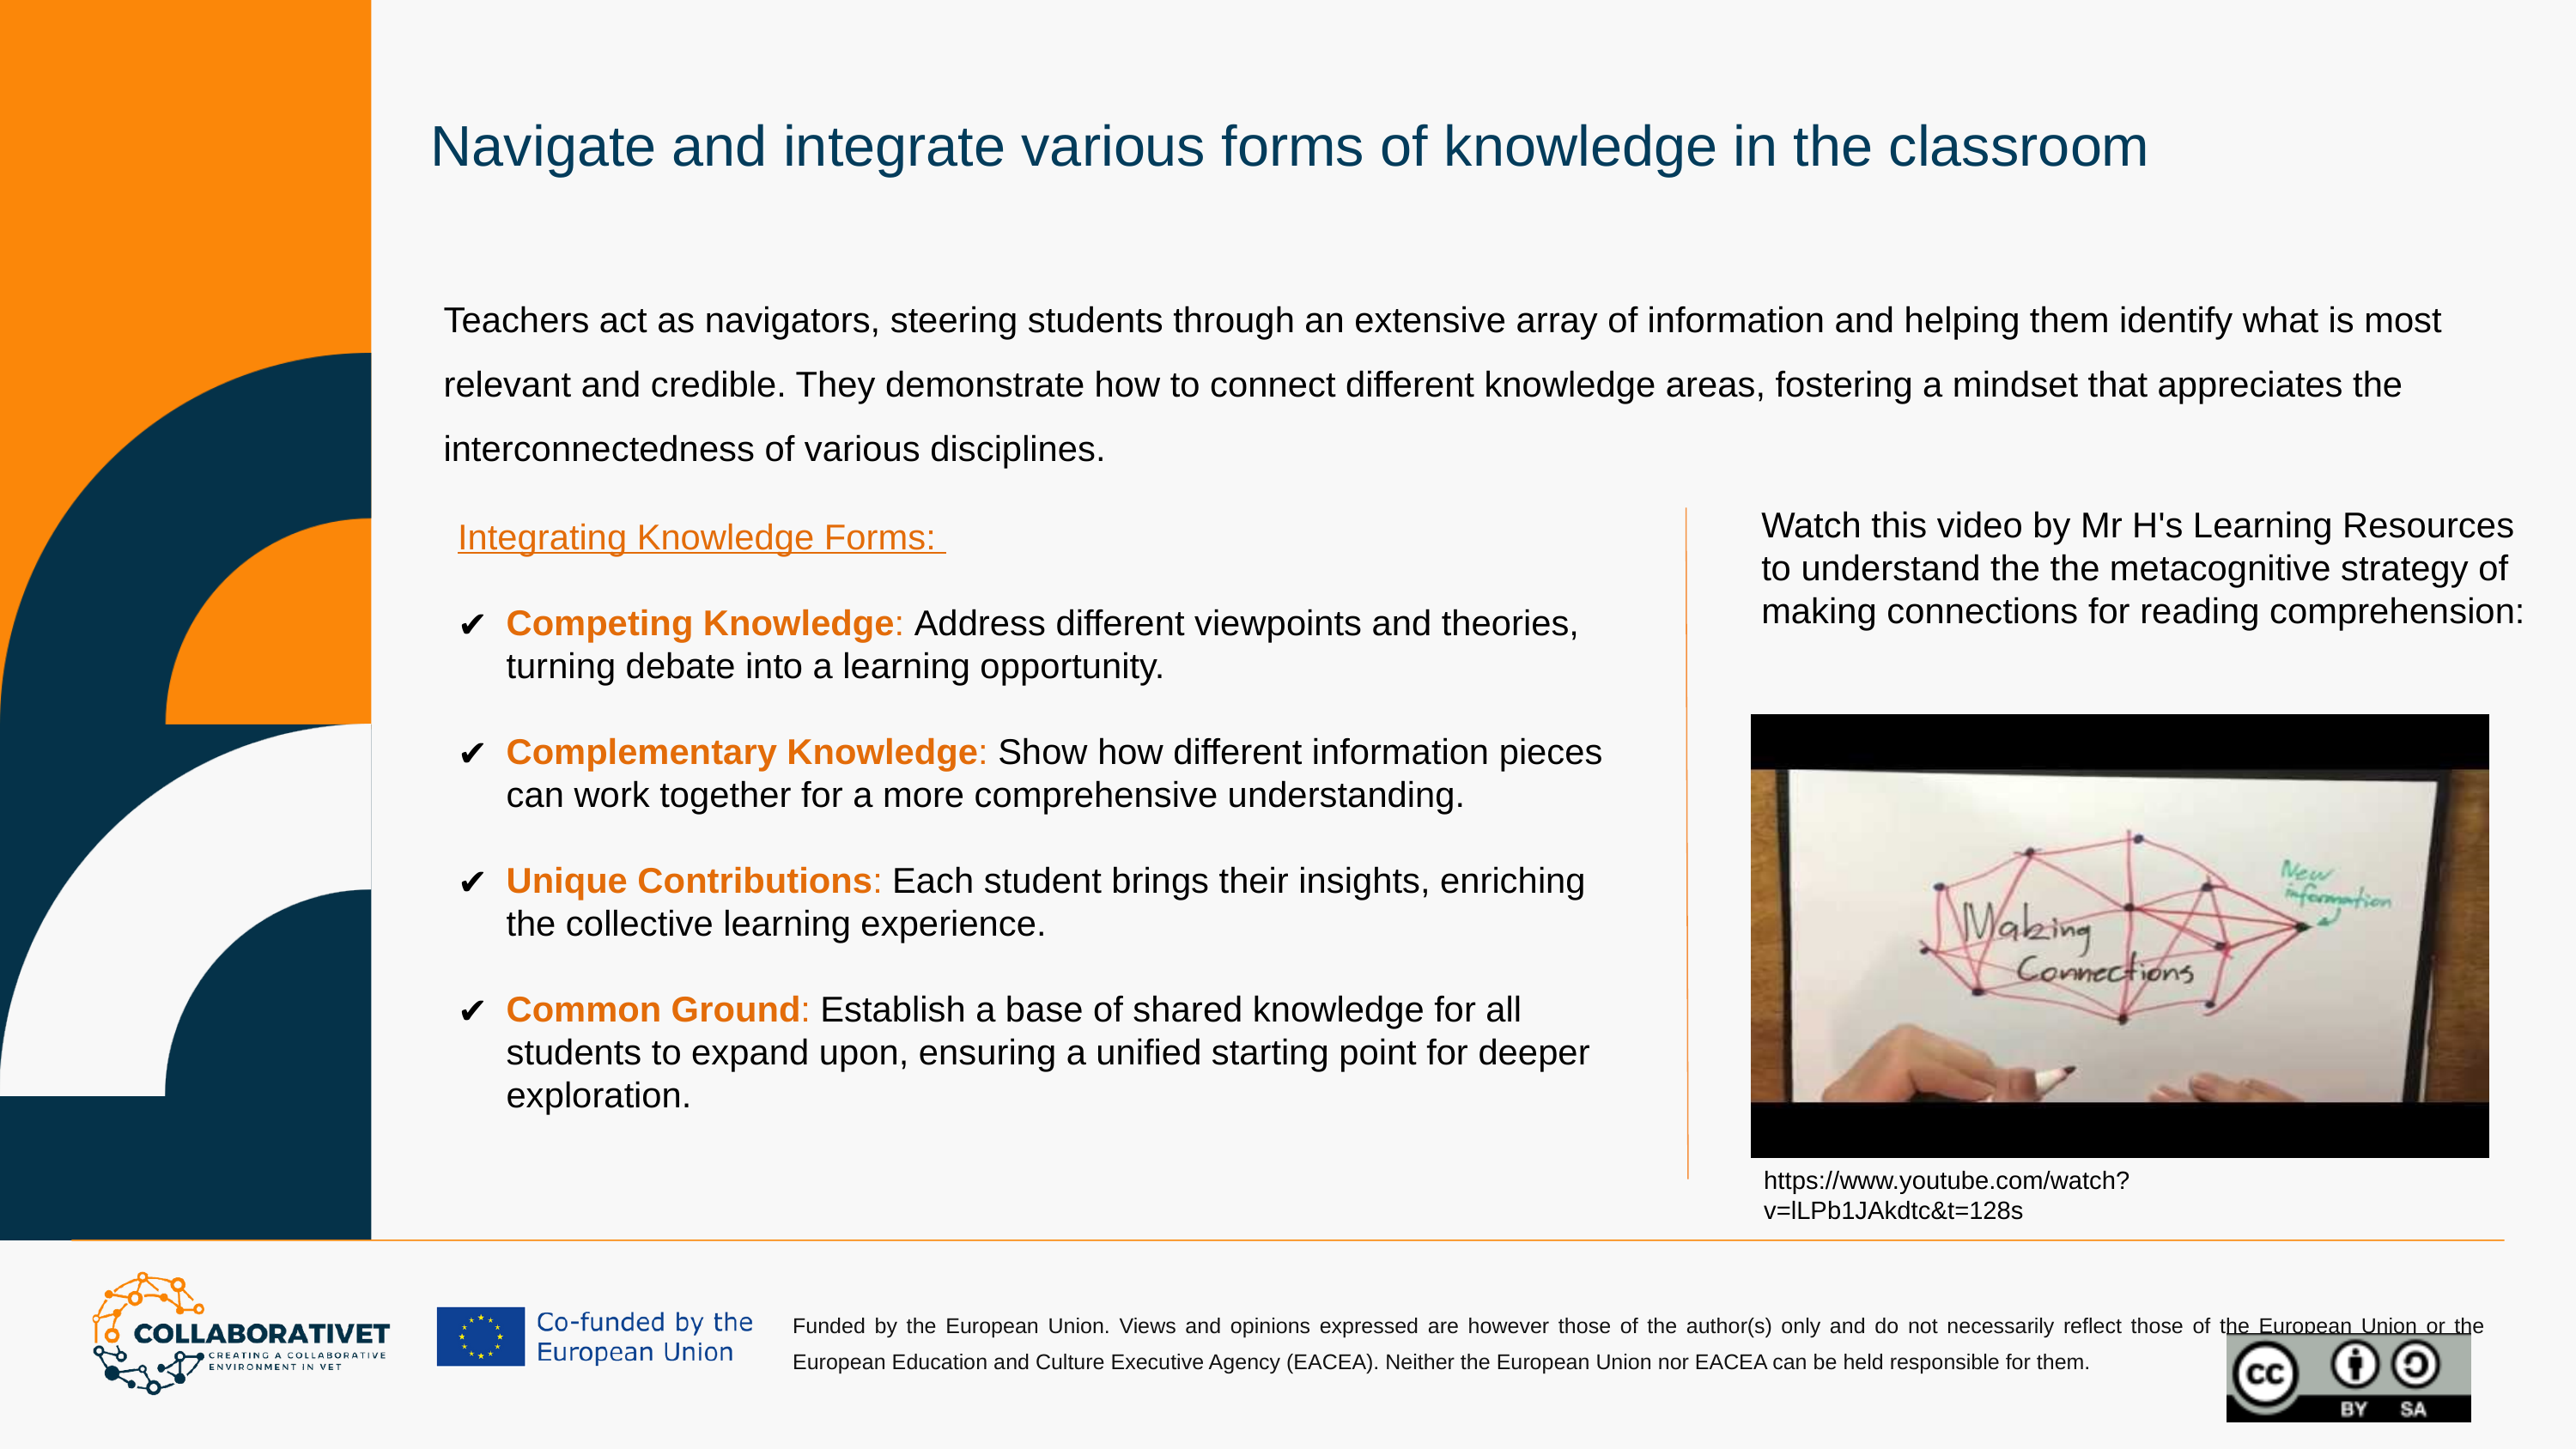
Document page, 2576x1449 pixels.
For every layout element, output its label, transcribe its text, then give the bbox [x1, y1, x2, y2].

text_box [0, 1096, 372, 1240]
text_box Watch this video by Mr H's Learning Resources to understand the the metacognitive strategy of making connections for reading comprehension: [1748, 495, 2557, 667]
text_box https://www.youtube.com/watch?v=lLPb1JAkdtc&t=128s [1751, 1165, 2330, 1231]
text_box Navigate and integrate various forms of knowledge in the classroom [430, 108, 2300, 178]
picture [1750, 714, 2489, 1158]
text_box [78, 1241, 408, 1449]
text_box [0, 724, 372, 1096]
text_box [78, 1179, 408, 1240]
text_box [0, 0, 372, 353]
text_box Teachers act as navigators, steering students through an extensive array of information and helping them identify what is most relevant and credible. They demonstrate how to connect different knowledge areas, fostering a mindset that appreciates the interconnectedness of various disciplines. [430, 269, 2505, 506]
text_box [1686, 507, 1689, 1179]
picture [2227, 1333, 2471, 1422]
text_box [416, 1287, 782, 1386]
text_box [0, 353, 372, 724]
text_box Integrating Knowledge Forms: Competing Knowledge: Address different viewpoints and theories, turning debate into a learning opportunity. Complementary Knowledge: Show how different information pieces can work together for a more comprehensive understanding. Unique Contributions: Each student brings their insights, enriching the collective learning experience. Common Ground: Establish a base of shared knowledge for all students to expand upon, ensuring a unified starting point for deeper exploration. [445, 507, 1648, 1152]
text_box Funded by the European Union. Views and opinions expressed are however those of the author(s) only and do not necessarily reflect those of the European Union or the European Education and Culture Executive Agency (EACEA). Neither the European Union nor EACEA can be held responsible for them. [793, 1301, 2489, 1374]
